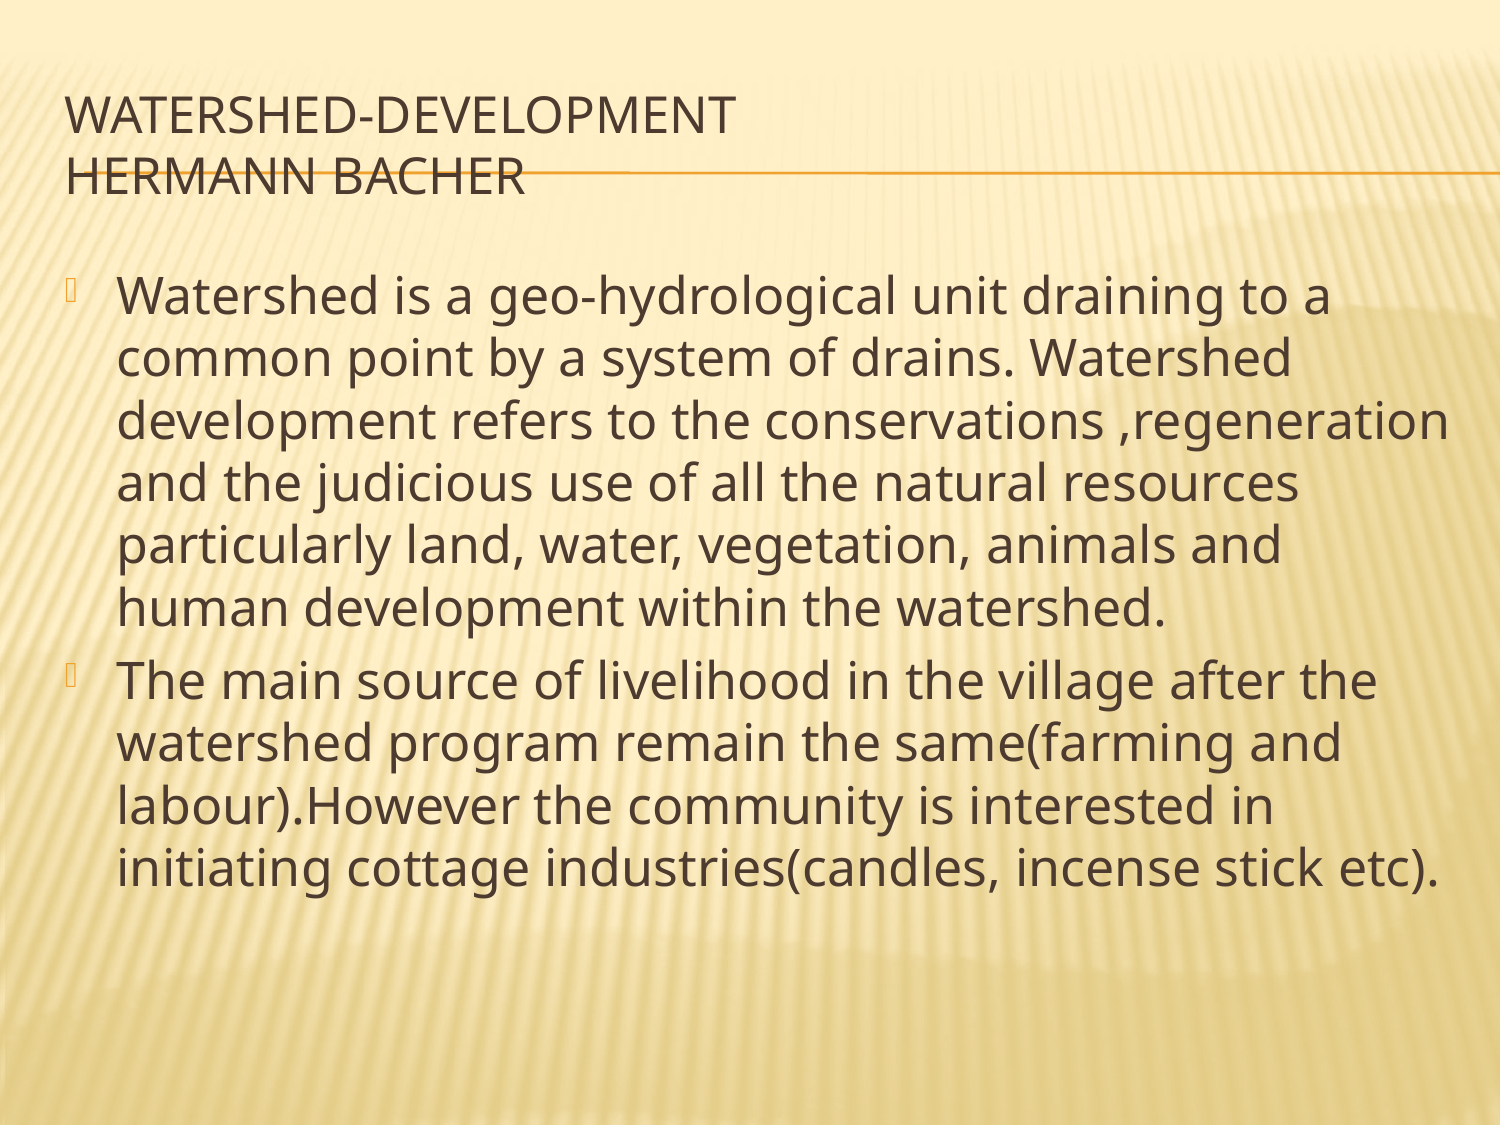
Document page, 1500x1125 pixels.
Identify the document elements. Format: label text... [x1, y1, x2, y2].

list Watershed is a geo-hydrological unit draining to a common point by a system of drains. Watershed development refers to the conservations ,regeneration and the judicious use of all the natural resources particularly land, water, vegetation, animals and human development within the watershed. The main source of livelihood in the village after the watershed program remain the same(farming and labour).However the community is interested in initiating cottage industries(candles, incense stick etc). [50, 254, 1475, 998]
title WATERSHED-DEVELOPMENT HERMANN BACHER [50, 75, 1475, 213]
